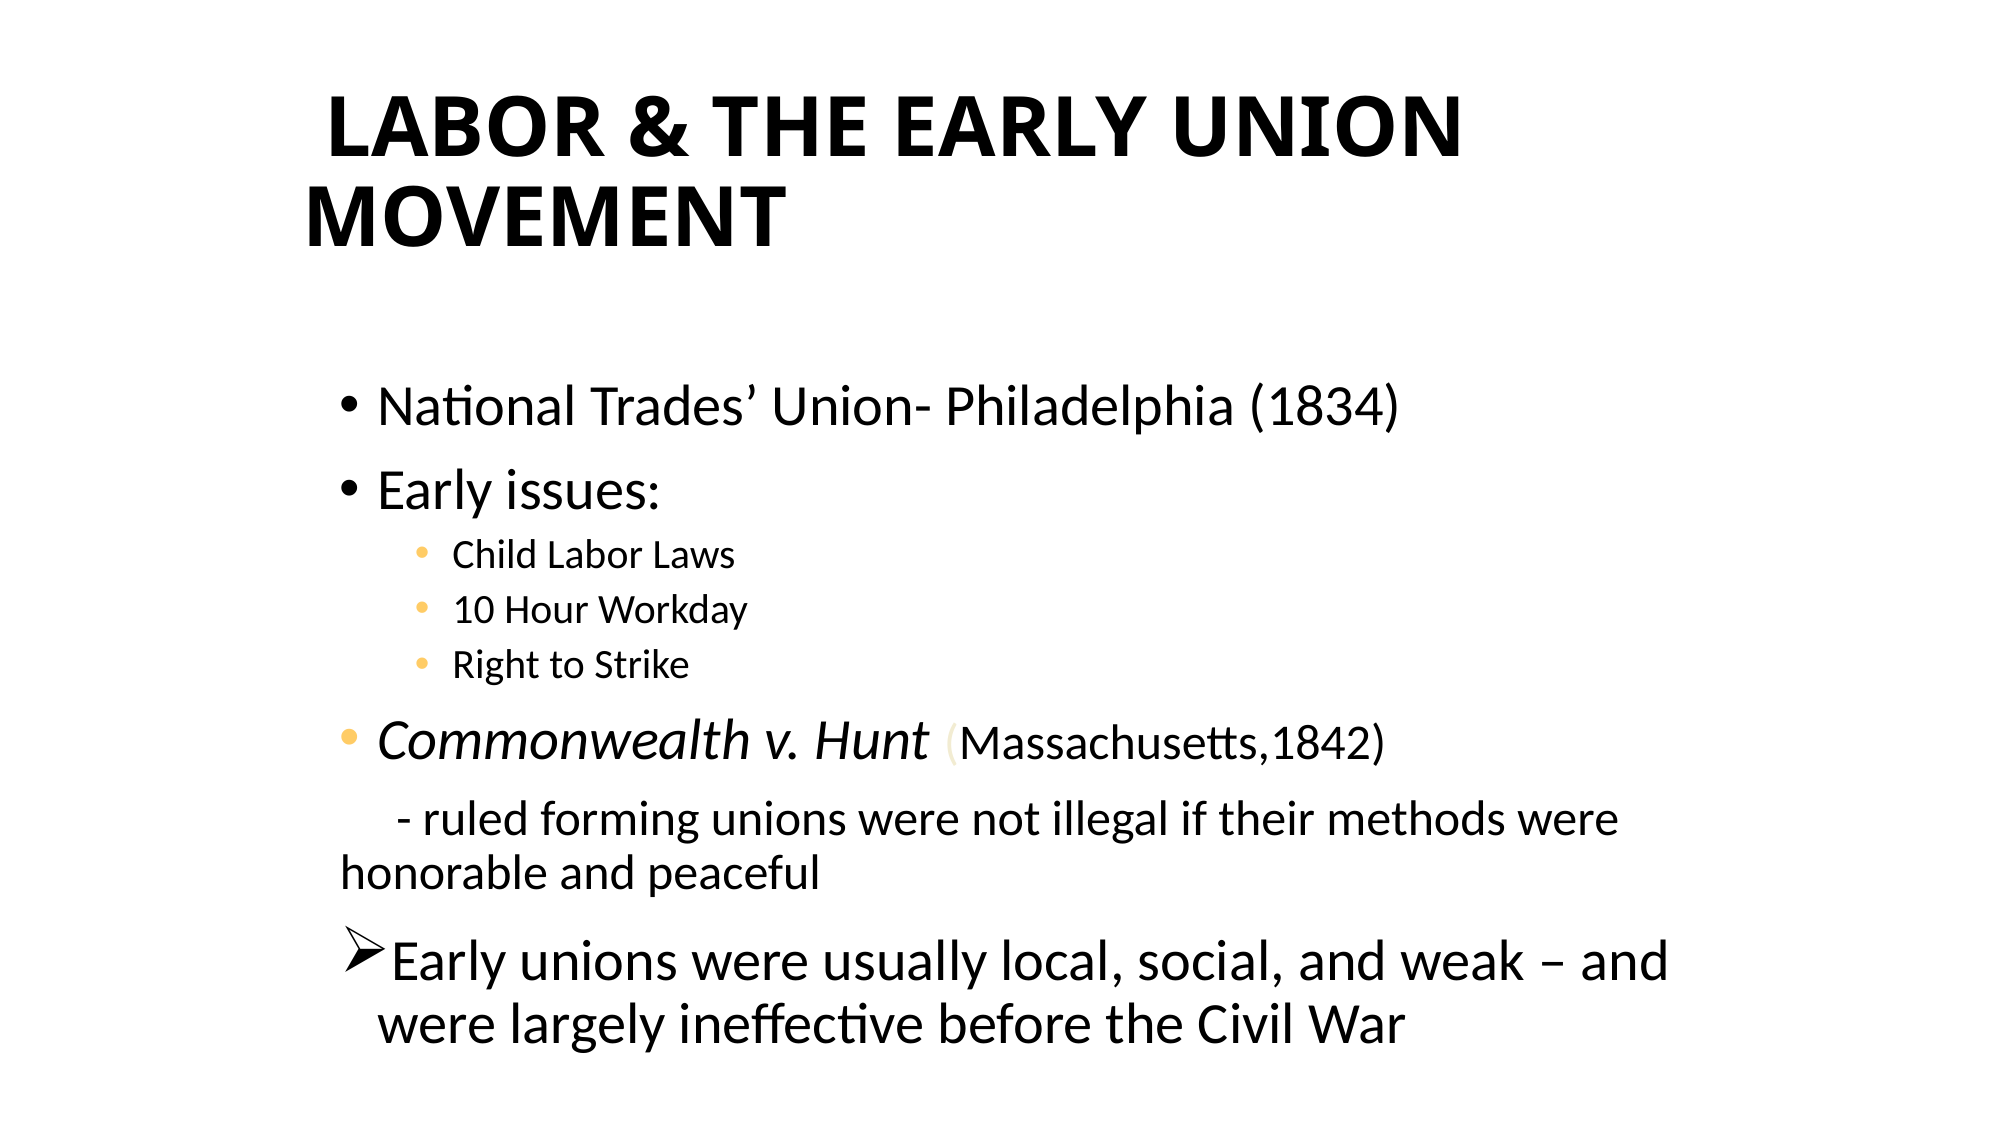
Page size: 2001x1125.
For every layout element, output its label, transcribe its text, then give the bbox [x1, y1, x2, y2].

title LABOR & THE EARLY UNION MOVEMENT [287, 62, 1750, 288]
list National Trades’ Union- Philadelphia (1834) Early issues: Child Labor Laws 10 Hour Workday Right to Strike Commonwealth v. Hunt (Massachusetts,1842) - ruled forming unions were not illegal if their methods were honorable and peaceful Early unions were usually local, social, and weak – and were largely ineffective before the Civil War [324, 276, 1713, 1075]
